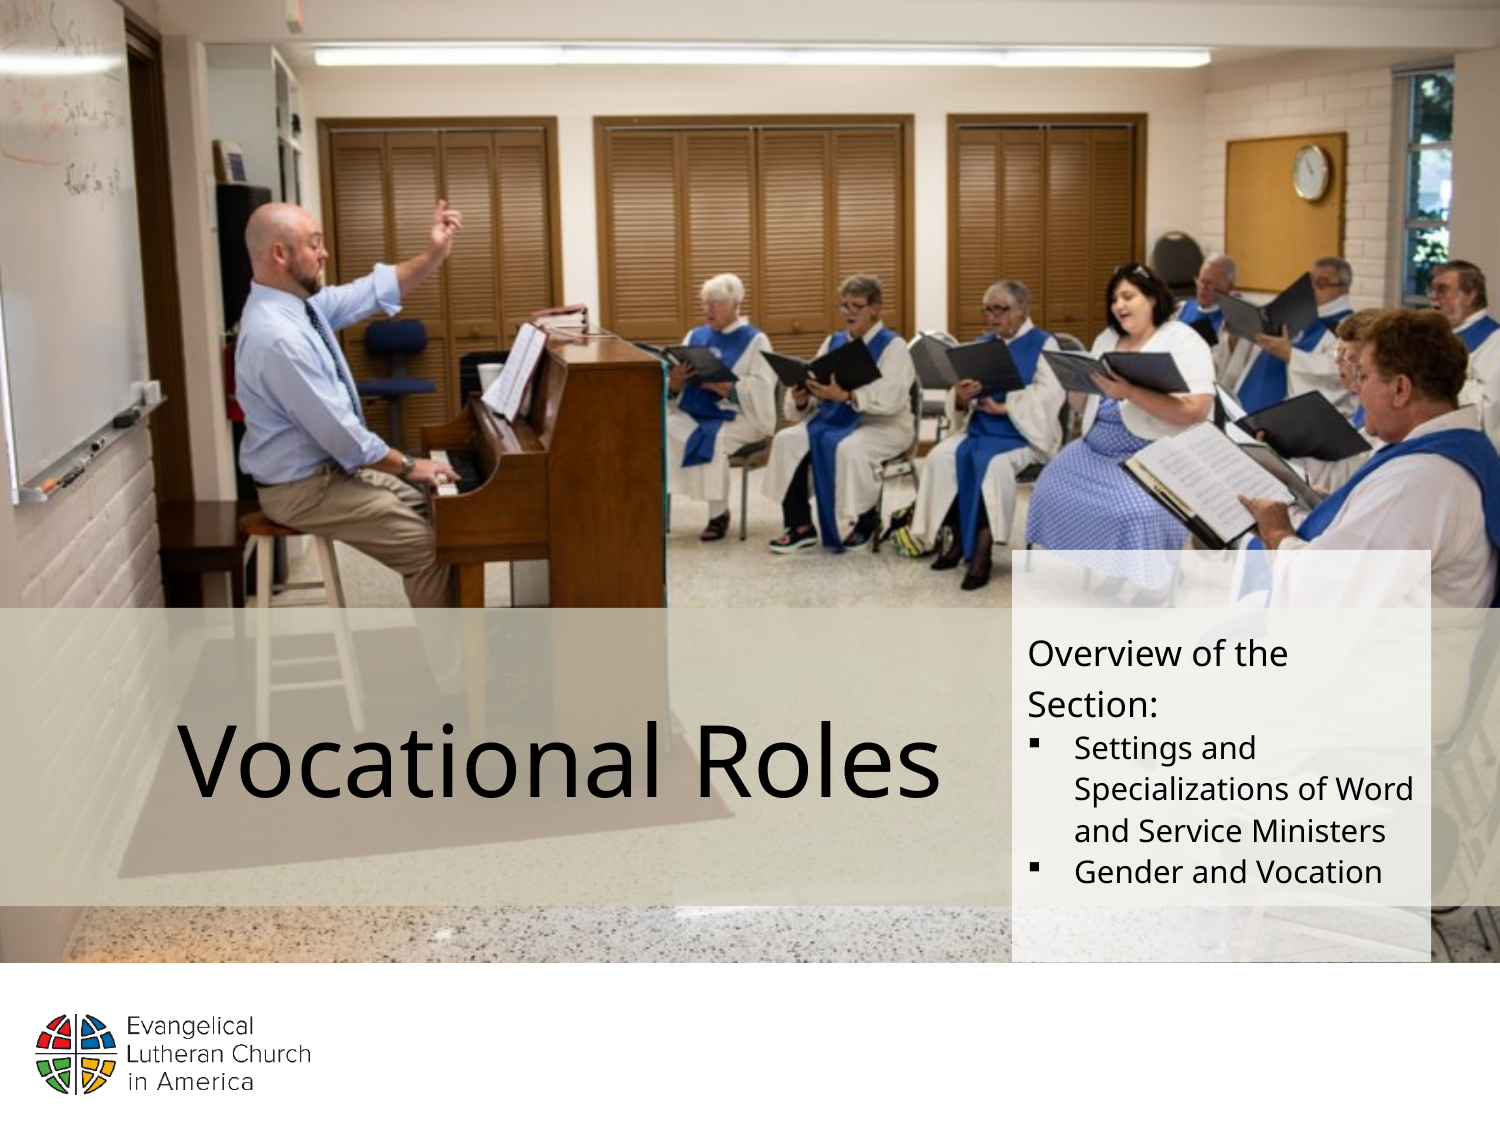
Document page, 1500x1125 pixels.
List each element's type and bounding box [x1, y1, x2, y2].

text_box [19, 997, 559, 1098]
picture [30, 1012, 314, 1096]
picture [0, 0, 1500, 963]
